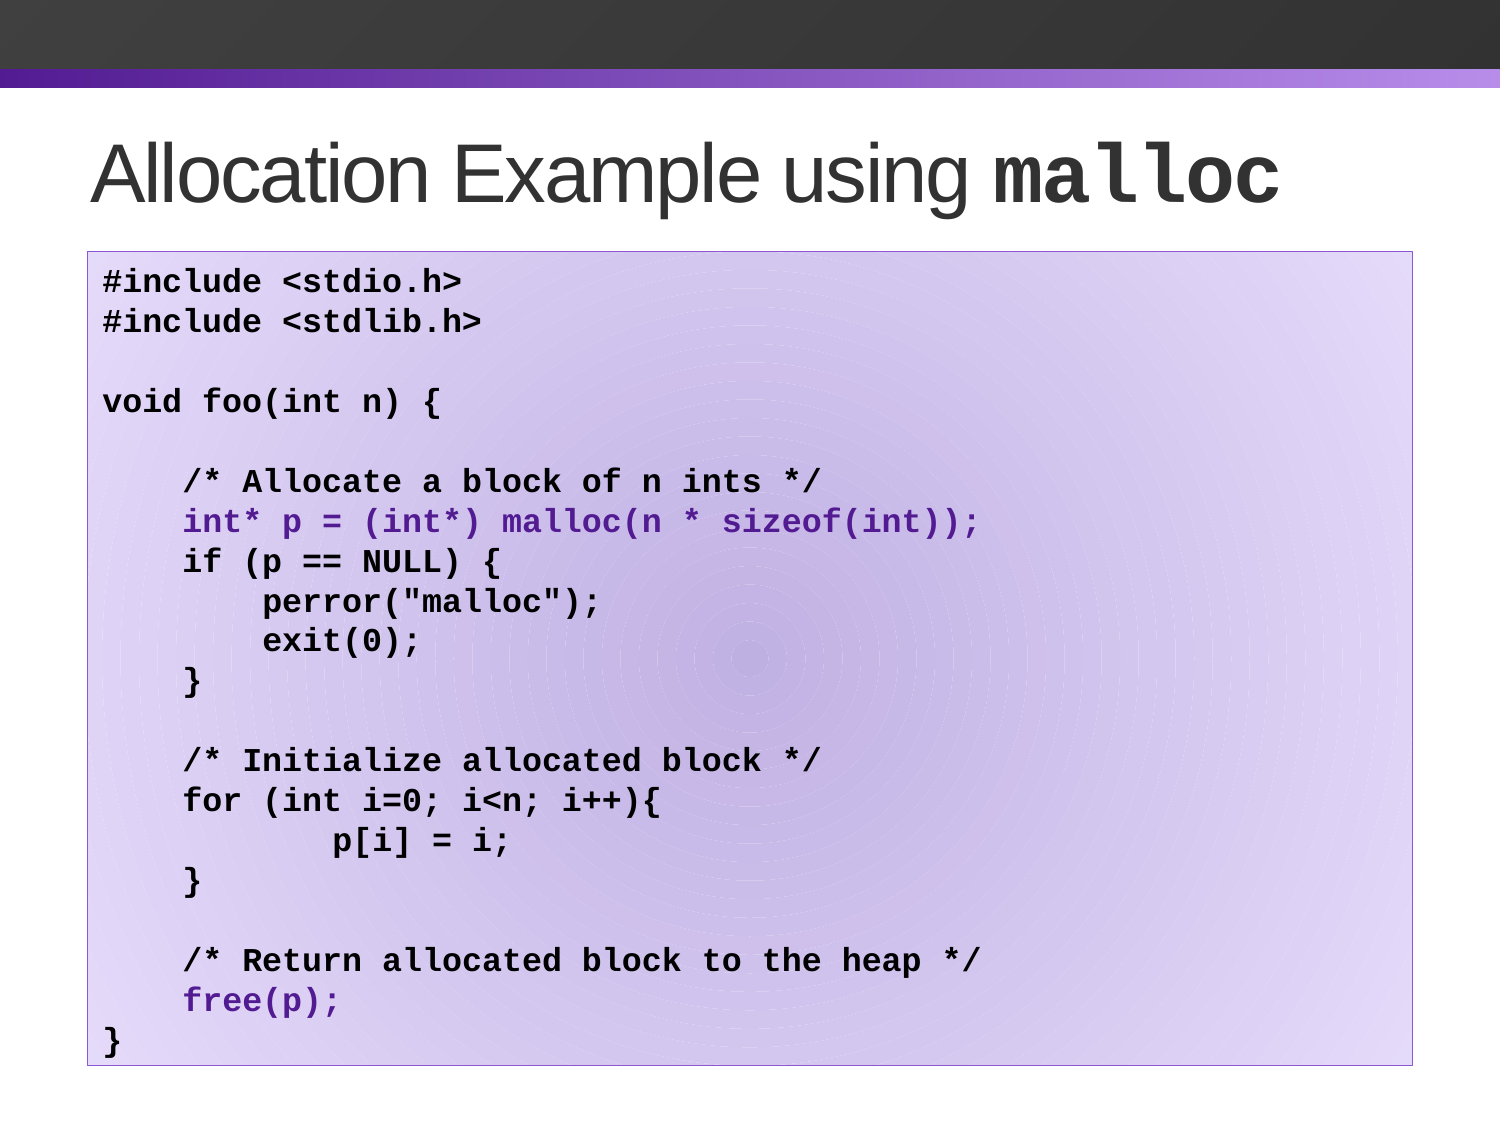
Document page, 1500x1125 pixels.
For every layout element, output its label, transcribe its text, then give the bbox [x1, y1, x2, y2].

text_box #include <stdio.h> #include <stdlib.h> void foo(int n) { /* Allocate a block of n ints */ int* p = (int*) malloc(n * sizeof(int)); if (p == NULL) { perror("malloc"); exit(0); } /* Initialize allocated block */ for (int i=0; i<n; i++){ p[i] = i; } /* Return allocated block to the heap */ free(p); } [87, 251, 1413, 1066]
title Allocation Example using malloc [75, 87, 1425, 250]
